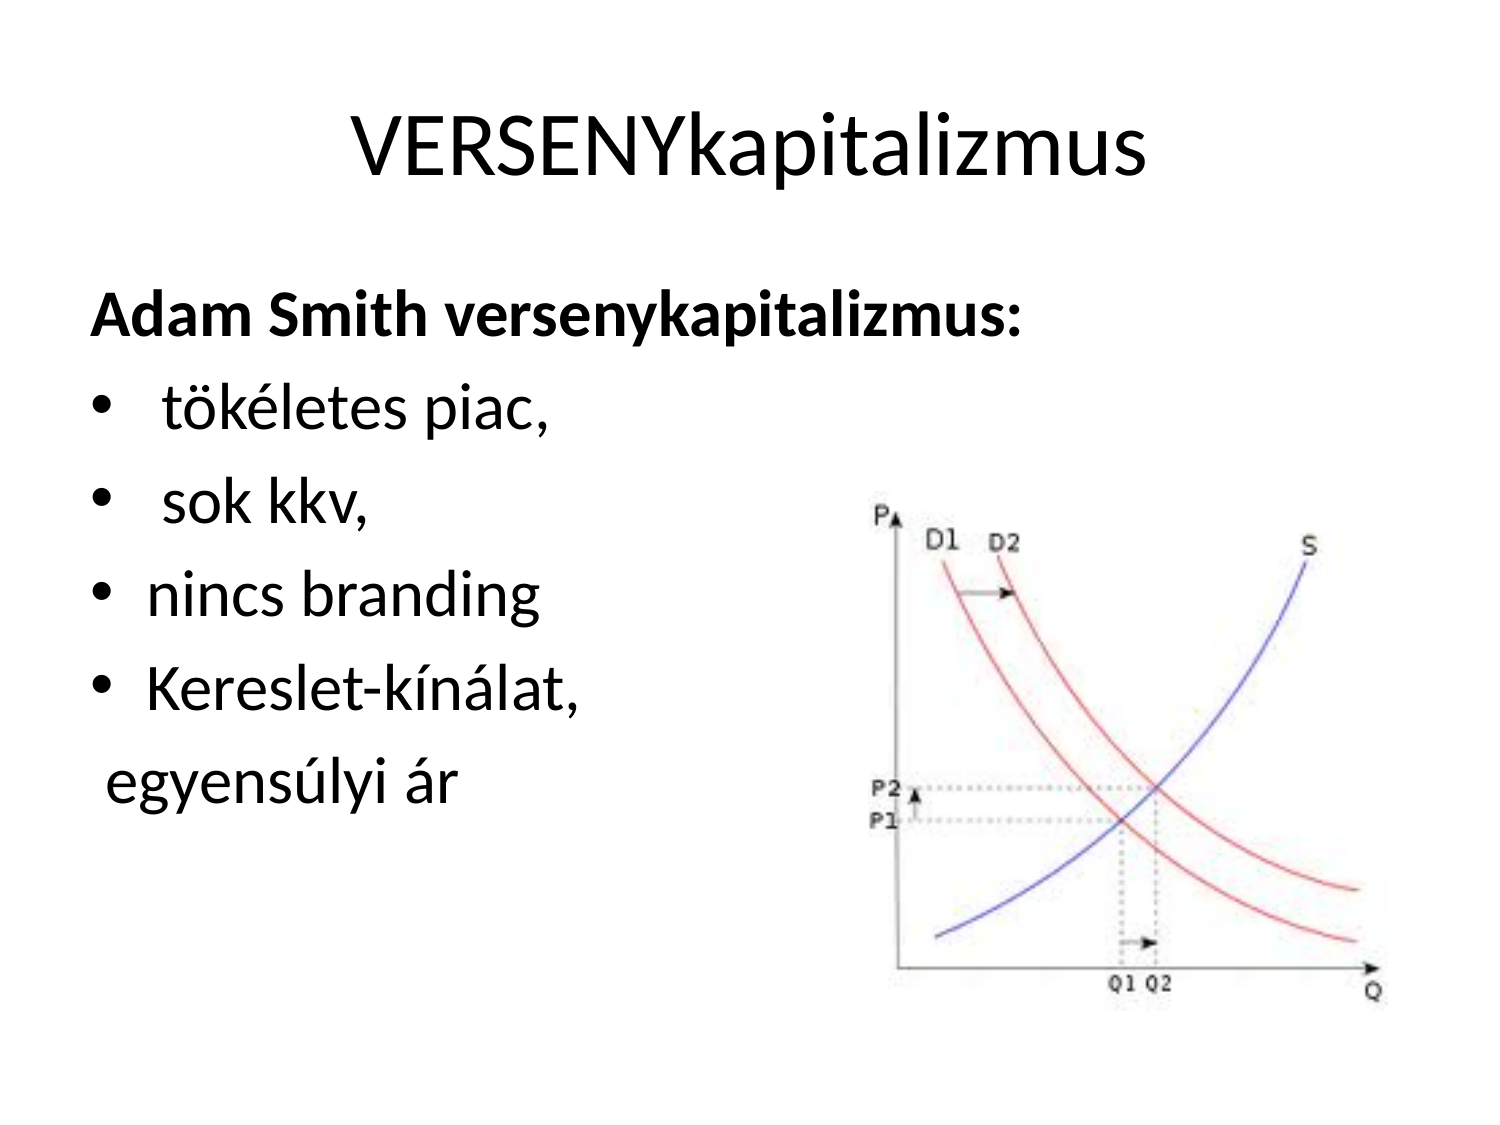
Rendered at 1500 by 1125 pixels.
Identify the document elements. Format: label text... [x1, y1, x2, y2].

title VERSENYkapitalizmus [75, 45, 1425, 233]
list Adam Smith versenykapitalizmus: tökéletes piac, sok kkv, nincs branding Kereslet-kínálat, egyensúlyi ár [75, 262, 1425, 1005]
picture [867, 491, 1388, 1011]
